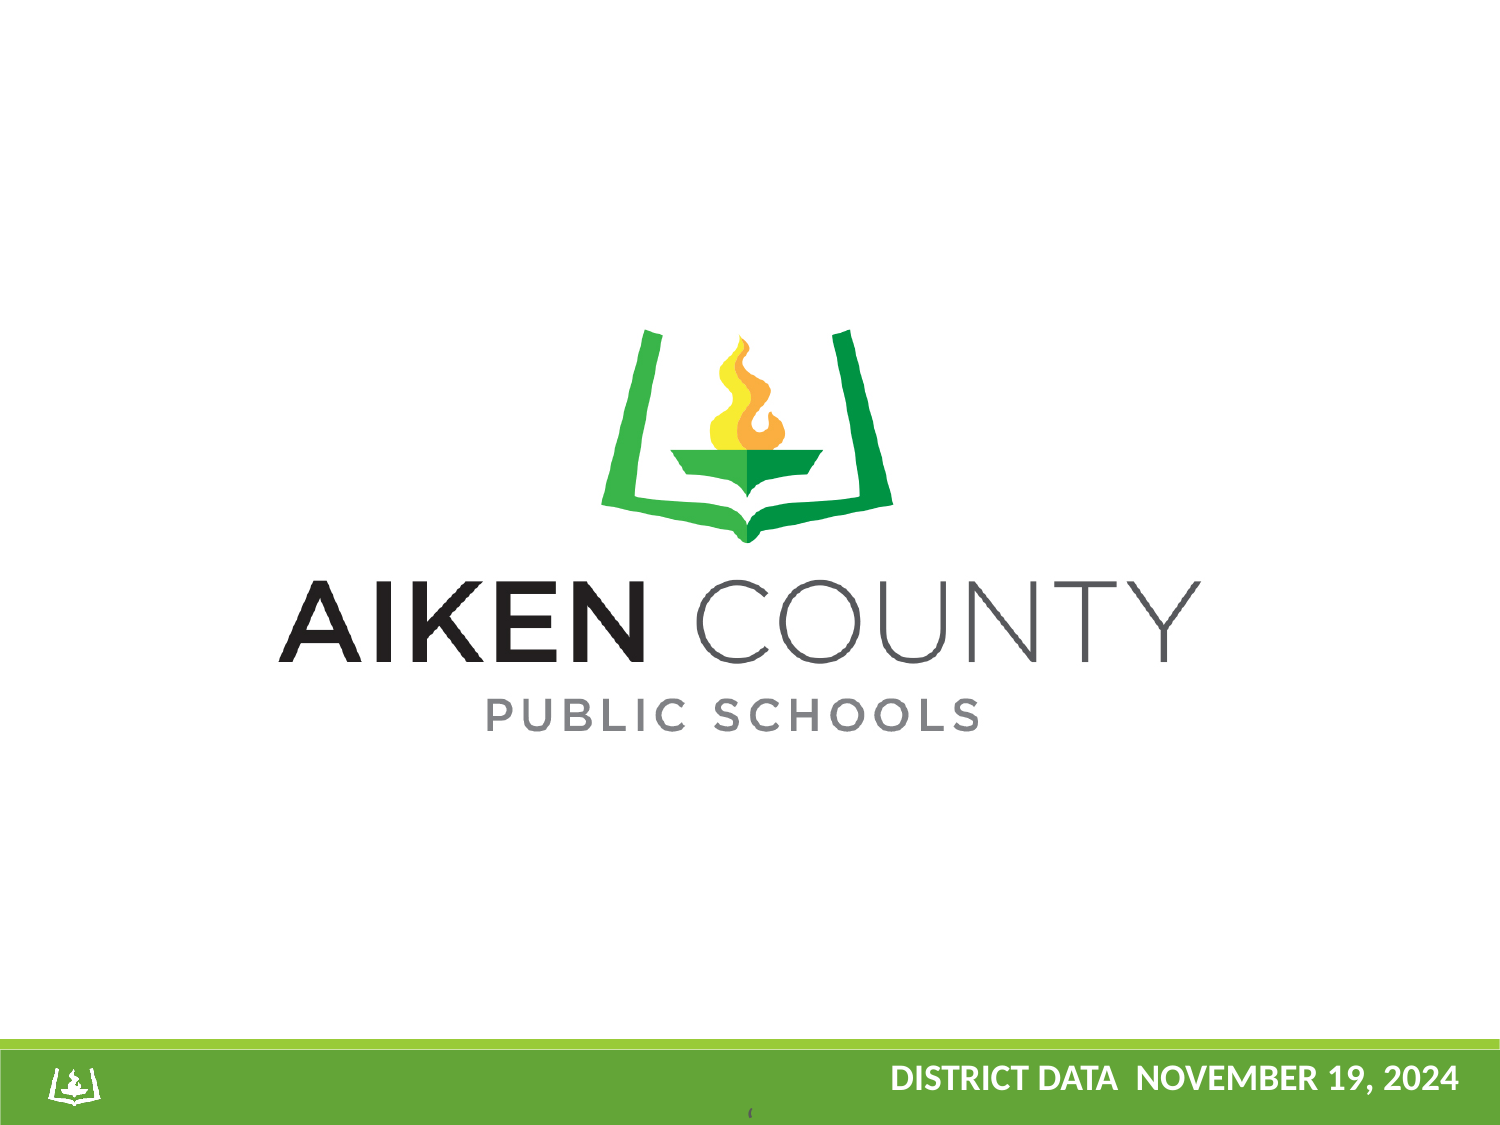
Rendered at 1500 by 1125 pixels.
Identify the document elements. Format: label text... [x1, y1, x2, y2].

picture [44, 1065, 105, 1110]
text_box DISTRICT DATA NOVEMBER 19, 2024 ‘ [0, 1045, 1500, 1125]
picture [124, 24, 1354, 1008]
